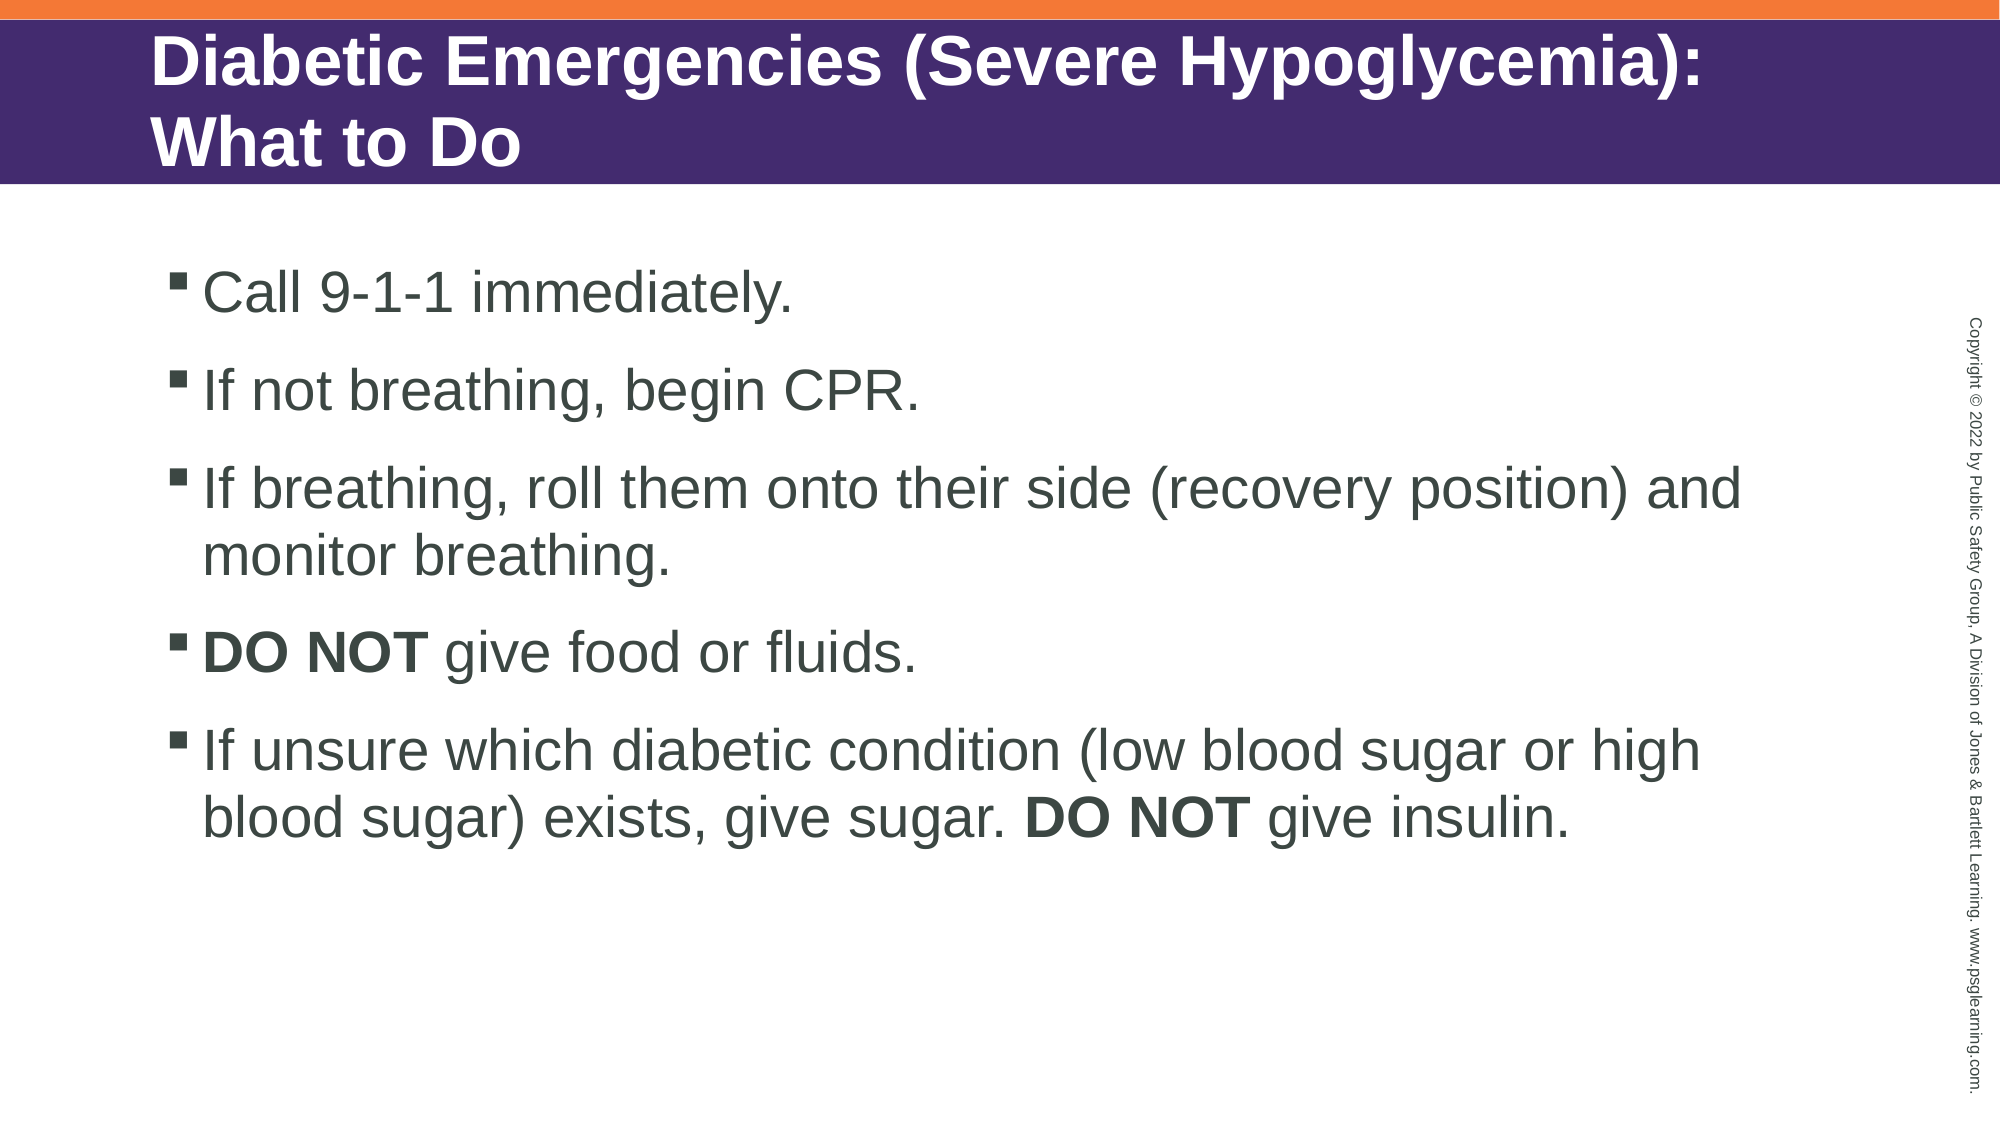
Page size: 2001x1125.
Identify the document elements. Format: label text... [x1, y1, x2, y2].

list Call 9-1-1 immediately. If not breathing, begin CPR. If breathing, roll them onto their side (recovery position) and monitor breathing. DO NOT give food or fluids. If unsure which diabetic condition (low blood sugar or high blood sugar) exists, give sugar. DO NOT give insulin. [150, 249, 1838, 1021]
title Diabetic Emergencies (Severe Hypoglycemia): What to Do [0, 19, 2000, 185]
